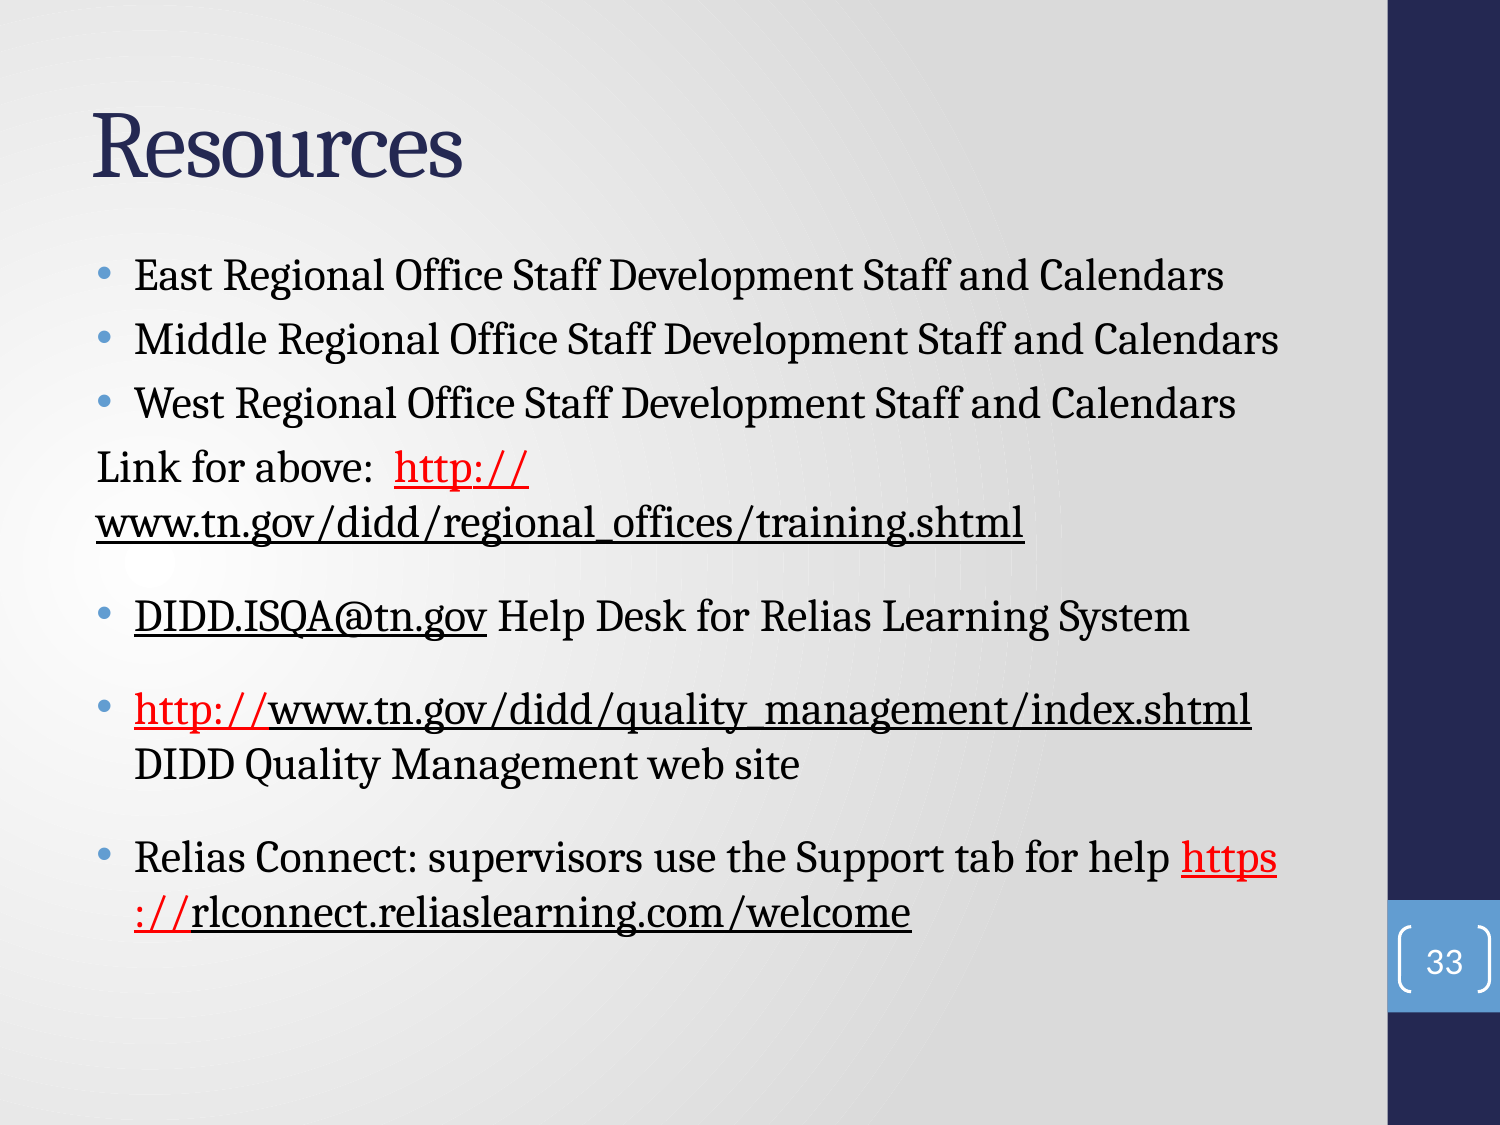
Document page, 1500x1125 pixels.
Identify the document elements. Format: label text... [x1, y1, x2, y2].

title Resources [75, 45, 1325, 233]
slide_number 33 [1397, 925, 1492, 994]
list East Regional Office Staff Development Staff and Calendars Middle Regional Office Staff Development Staff and Calendars West Regional Office Staff Development Staff and Calendars Link for above: http://www.tn.gov/didd/regional_offices/training.shtml DIDD.ISQA@tn.gov Help Desk for Relias Learning System http://www.tn.gov/didd/quality_management/index.shtml DIDD Quality Management web site Relias Connect: supervisors use the Support tab for help https://rlconnect.reliaslearning.com/welcome [62, 237, 1325, 1050]
